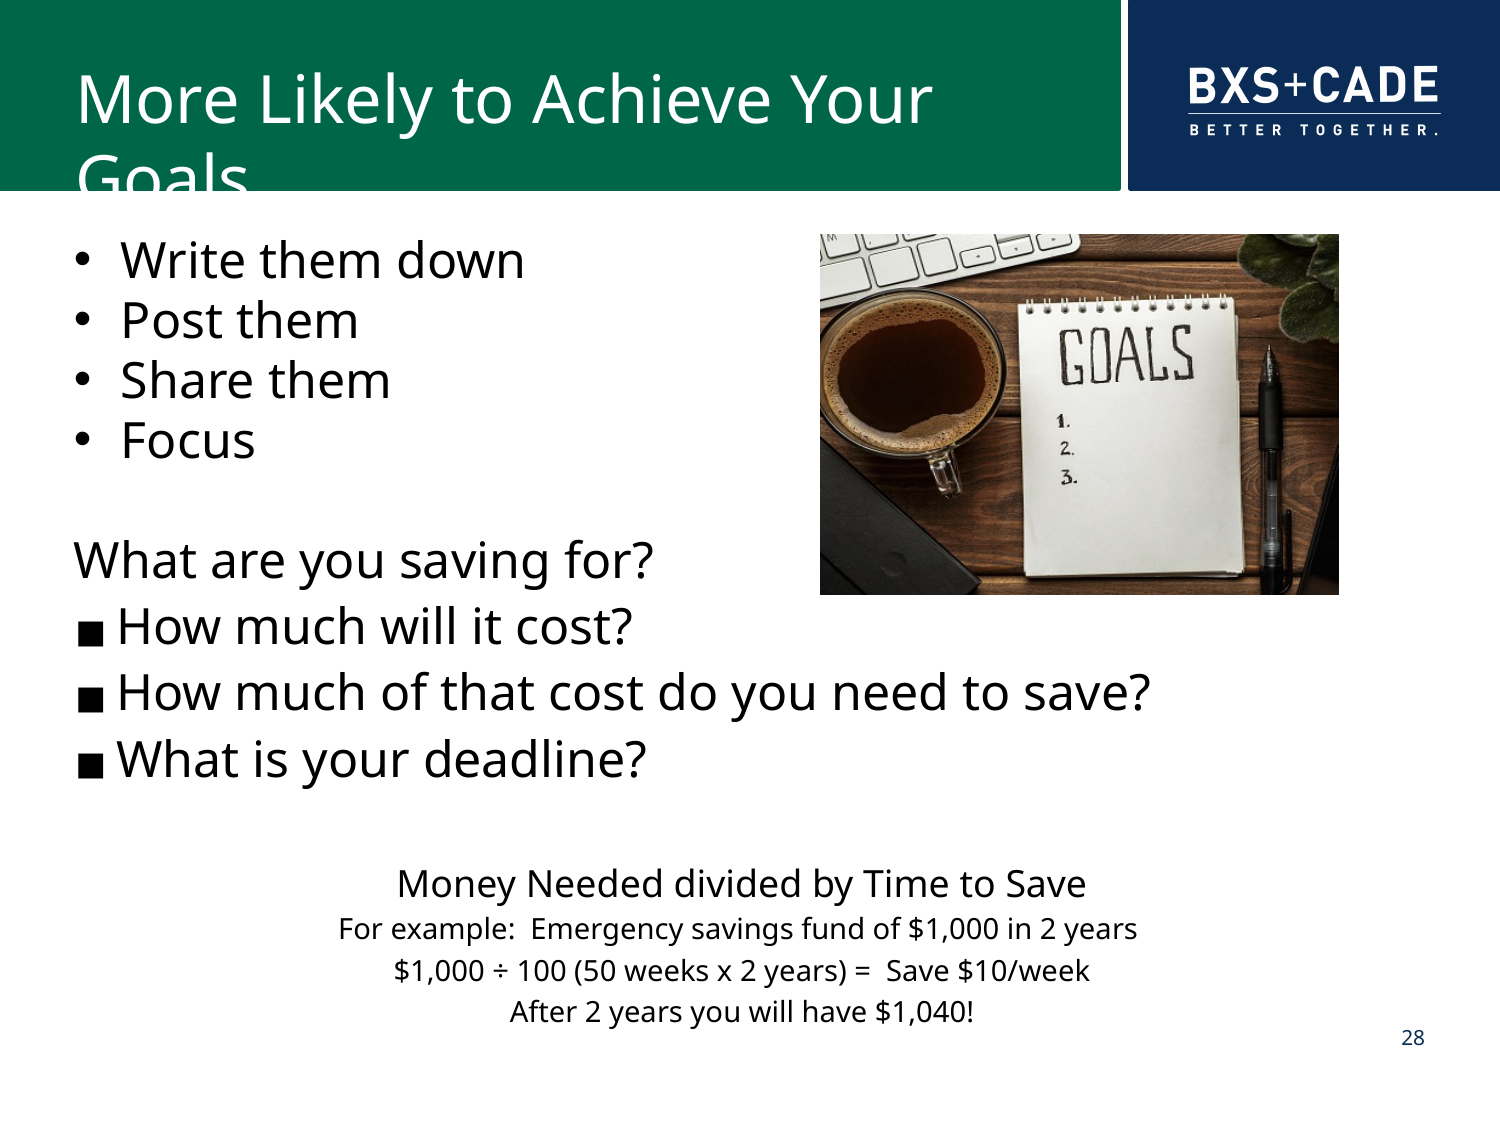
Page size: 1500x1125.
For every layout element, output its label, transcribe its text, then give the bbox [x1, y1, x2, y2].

text_box Write them down Post them Share them Focus What are you saving for? How much will it cost? How much of that cost do you need to save? What is your deadline? Money Needed divided by Time to Save For example: Emergency savings fund of $1,000 in 2 years $1,000 ÷ 100 (50 weeks x 2 years) = Save $10/week After 2 years you will have $1,040! [59, 220, 1425, 1125]
title More Likely to Achieve Your Goals [75, 56, 1080, 133]
picture [820, 234, 1340, 595]
picture [1179, 54, 1450, 147]
